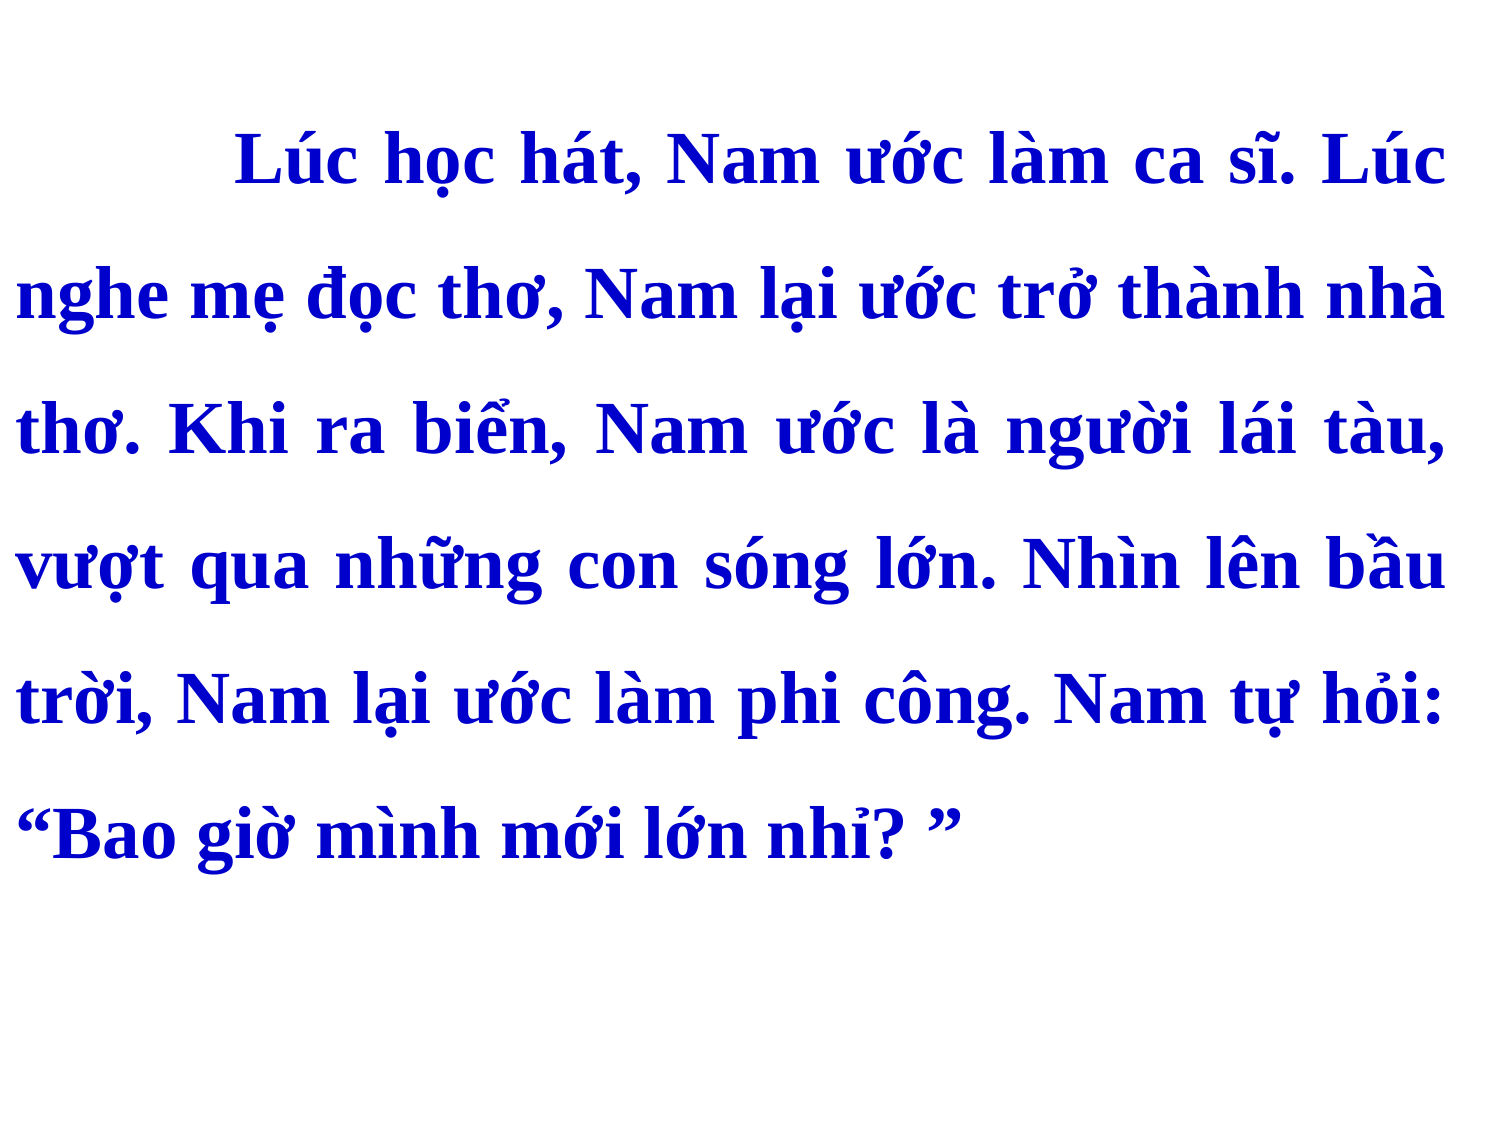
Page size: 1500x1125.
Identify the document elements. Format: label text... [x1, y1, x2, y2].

text_box Lúc học hát, Nam ước làm ca sĩ. Lúc nghe mẹ đọc thơ, Nam lại ước trở thành nhà thơ. Khi ra biển, Nam ước là người lái tàu, vượt qua những con sóng lớn. Nhìn lên bầu trời, Nam lại ước làm phi công. Nam tự hỏi: “Bao giờ mình mới lớn nhỉ? ” [0, 137, 1463, 800]
